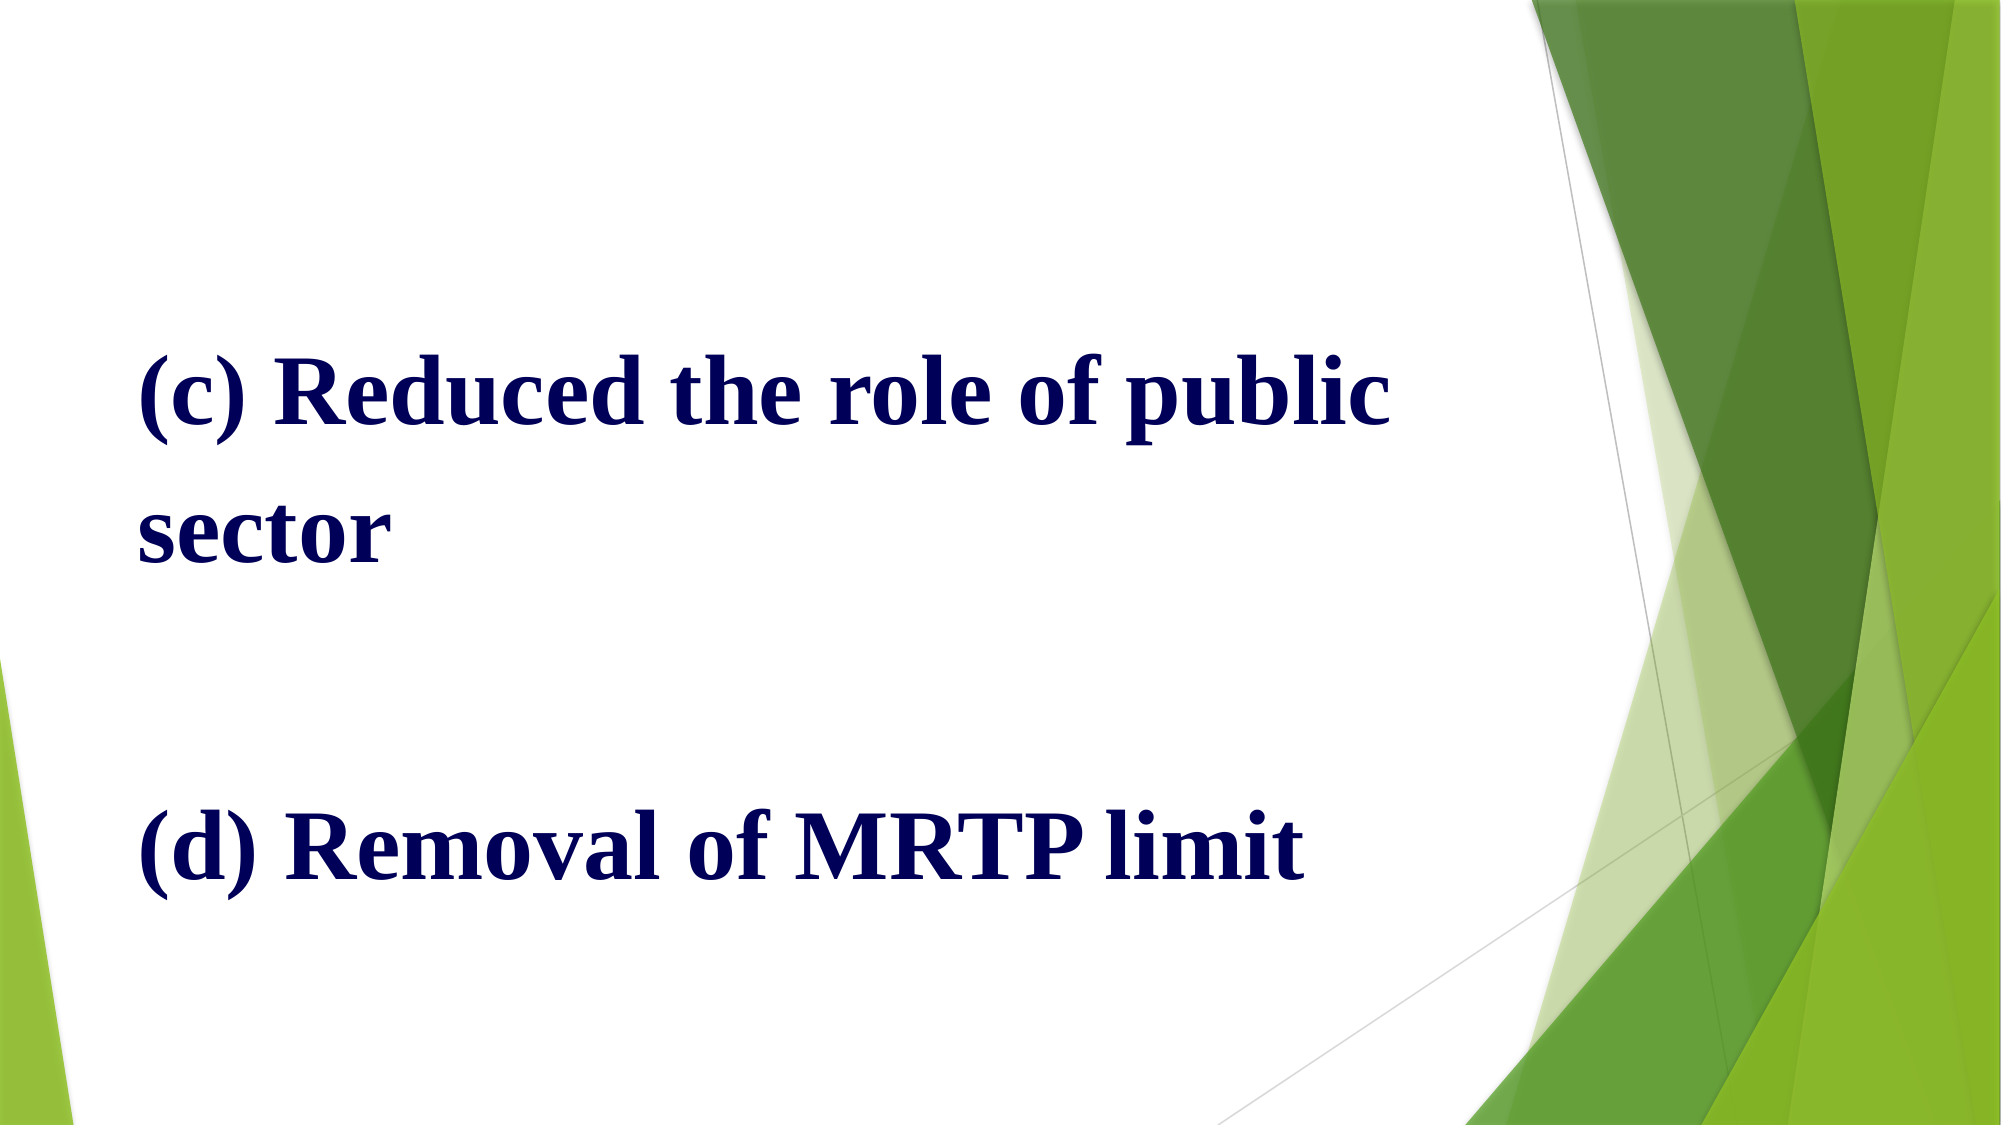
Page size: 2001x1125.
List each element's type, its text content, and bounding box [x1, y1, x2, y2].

text_box (c) Reduced the role of public sector (d) Removal of MRTP limit [113, 299, 1650, 908]
